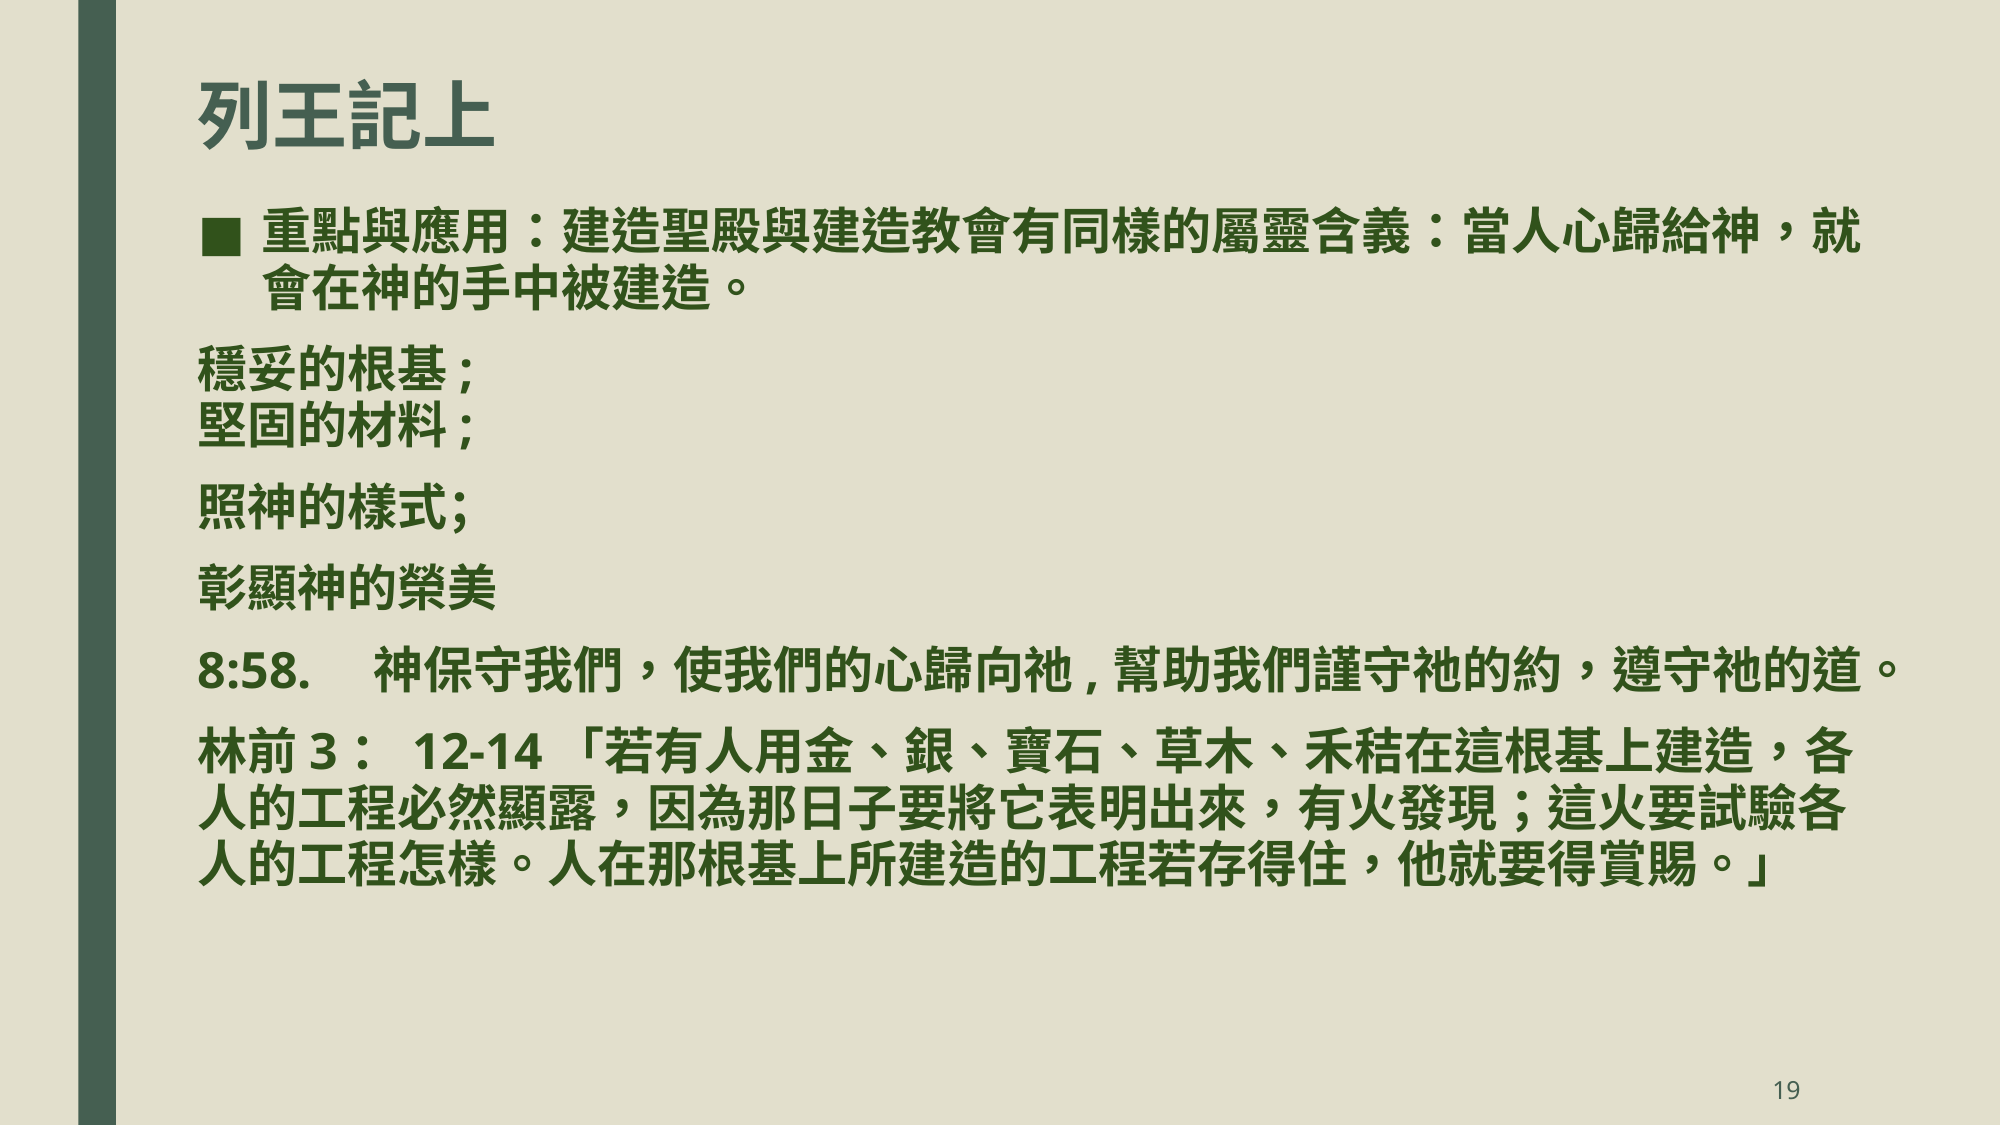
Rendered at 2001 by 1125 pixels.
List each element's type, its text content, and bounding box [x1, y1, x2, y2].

slide_number 19 [1553, 1058, 1816, 1125]
text_box 列王記上 [182, 72, 1818, 172]
list 重點與應用：建造聖殿與建造教會有同樣的屬靈含義：當人心歸給神，就會在神的手中被建造。 穩妥的根基; 堅固的材料; 照神的樣式； 彰顯神的榮美 8:58. 神保守我們，使我們的心歸向祂,幫助我們謹守祂的約，遵守祂的道。 林前3：12-14「若有人用金、銀、寶石、草木、禾秸在這根基上建造，各人的工程必然顯露，因為那日子要將它表明出來，有火發現；這火要試驗各人的工程怎樣。人在那根基上所建造的工程若存得住，他就要得賞賜。」 [182, 197, 1908, 1125]
